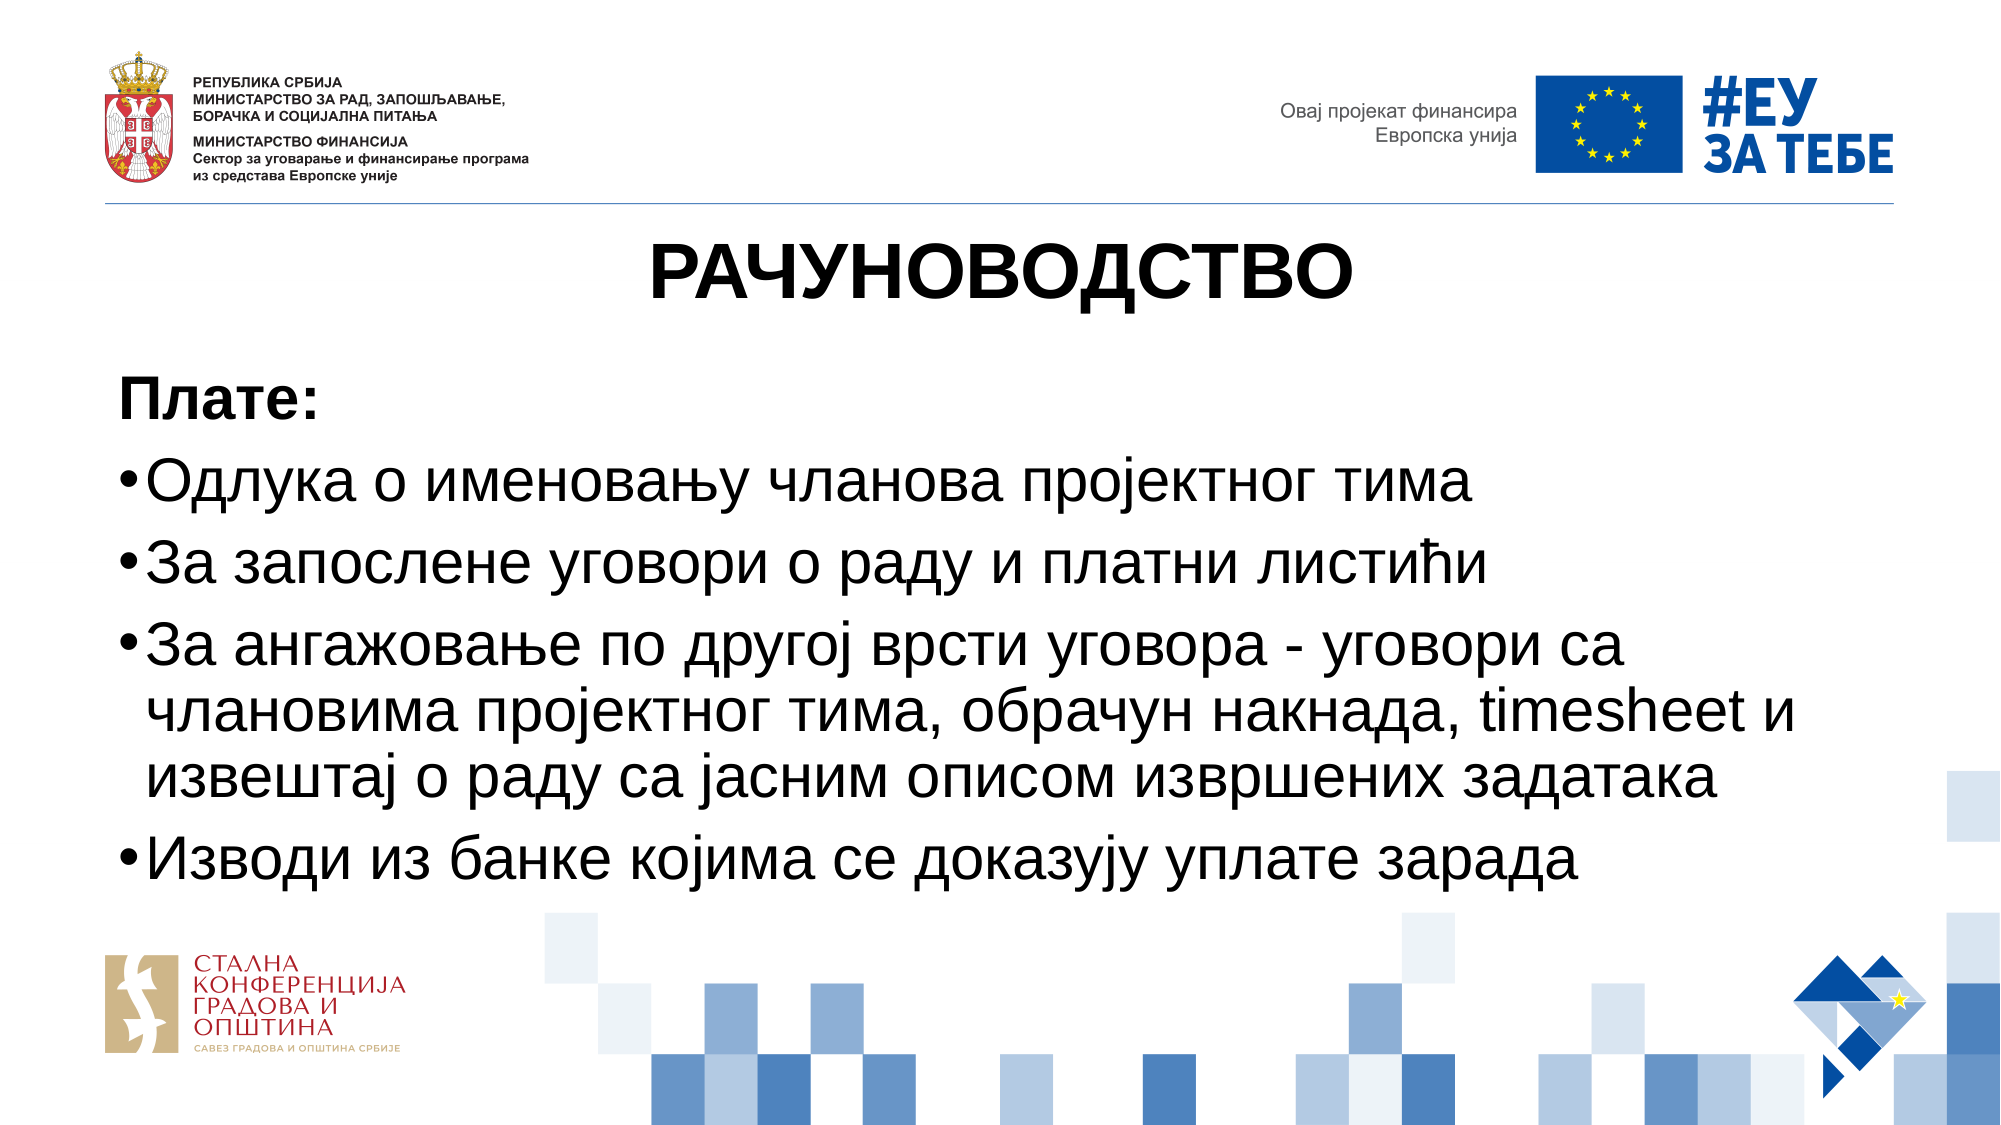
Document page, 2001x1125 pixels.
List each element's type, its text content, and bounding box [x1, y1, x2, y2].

picture [0, 0, 2000, 1125]
list РАЧУНОВОДСТВО Плате: Одлука о именовању чланова пројектног тима За запослене уговори о раду и платни листићи За ангажовање по другој врсти уговора - уговори са члановима пројектног тима, обрачун накнада, timesheet и извештај о раду са јасним описом извршених задатака Изводи из банке којима се доказују уплате зарада [103, 223, 1900, 912]
